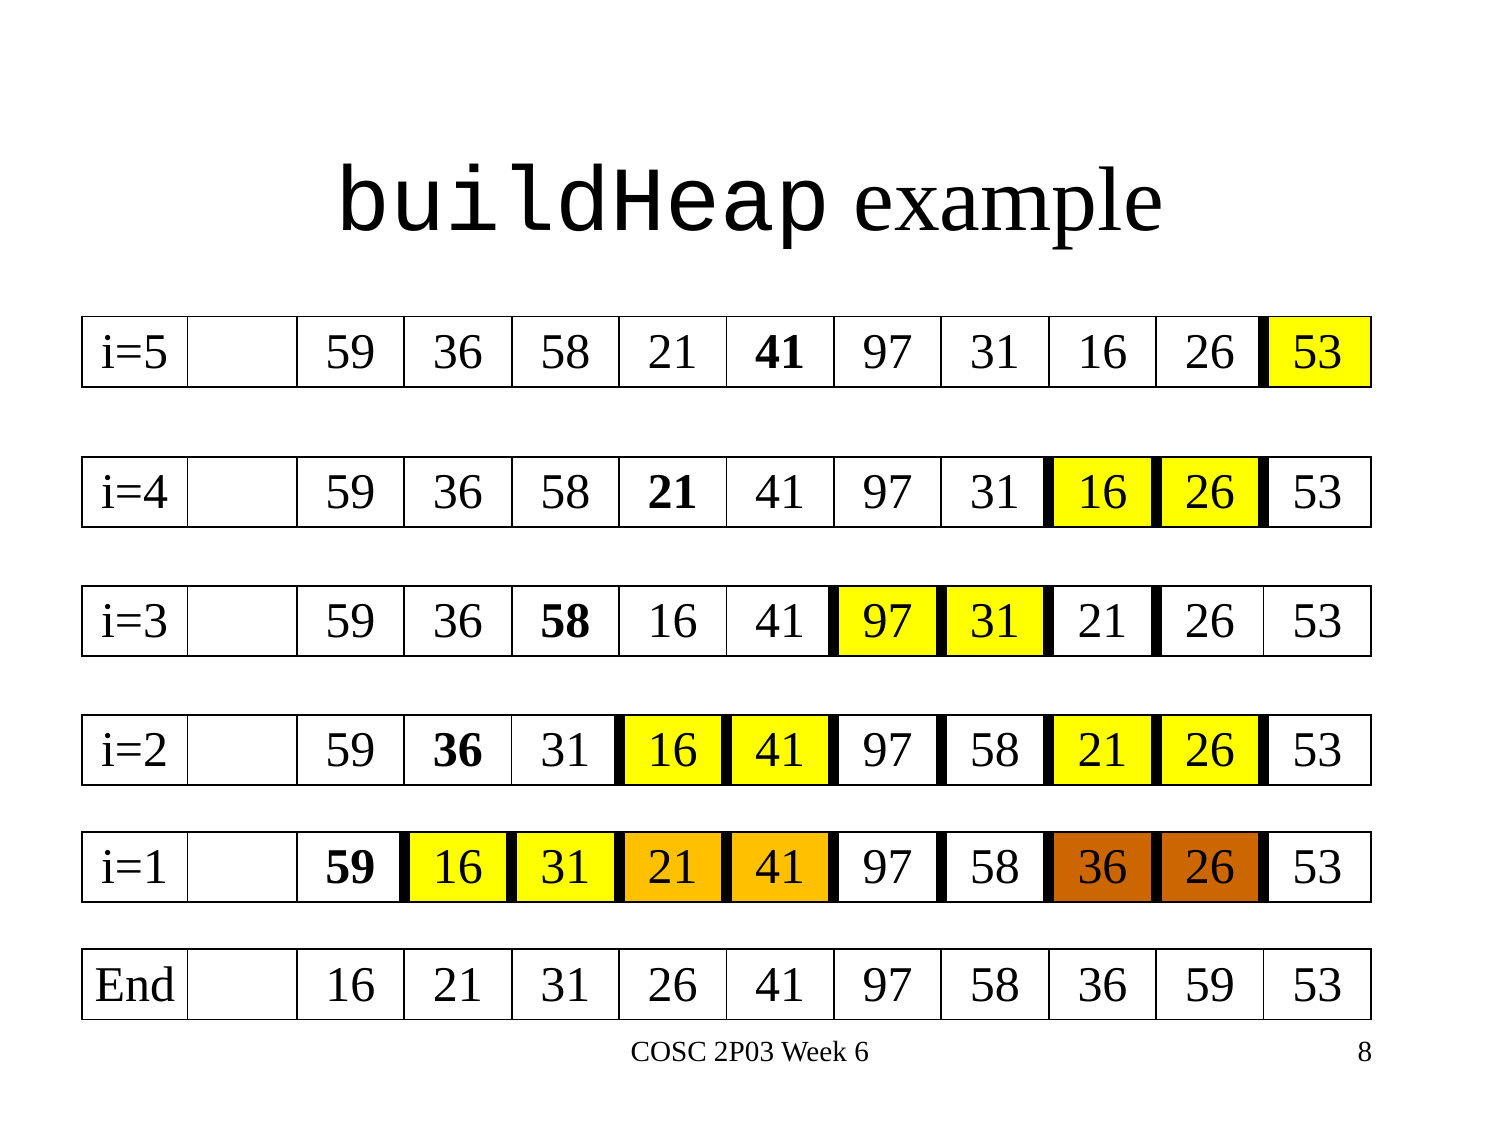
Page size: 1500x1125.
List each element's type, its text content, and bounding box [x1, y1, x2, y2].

table_header 26 [1157, 317, 1258, 386]
table_header 58 [513, 587, 618, 655]
table_header 26 [1162, 716, 1258, 784]
table_header 26 [1162, 587, 1263, 655]
table_header i=1 [83, 833, 187, 901]
table_header 21 [620, 458, 726, 526]
table_header 26 [1162, 458, 1258, 526]
table_header 16 [625, 716, 721, 784]
table_header 16 [1054, 458, 1151, 526]
table_header i=3 [83, 587, 187, 655]
table_header [188, 833, 296, 901]
table_header 59 [298, 587, 403, 655]
table_header 21 [1054, 587, 1151, 655]
table_header 31 [942, 458, 1043, 526]
table_header 59 [1157, 950, 1263, 1019]
table_header 97 [835, 317, 940, 386]
table_header [188, 950, 296, 1019]
table_header 58 [513, 317, 618, 386]
table_header End [83, 950, 187, 1019]
table_header 41 [727, 317, 833, 386]
table_header 21 [1054, 716, 1151, 784]
table_header [188, 716, 296, 784]
table_header 31 [513, 950, 618, 1019]
table_header 97 [839, 833, 936, 901]
title buildHeap example [112, 99, 1388, 288]
table_header 58 [947, 716, 1043, 784]
table_header 16 [298, 950, 403, 1019]
table_header 59 [298, 458, 403, 526]
table_header 36 [405, 716, 511, 784]
table_header 97 [839, 587, 936, 655]
table_header 31 [942, 317, 1048, 386]
table_header 53 [1269, 833, 1370, 901]
table_header 41 [727, 587, 828, 655]
slide_number 8 [1074, 1024, 1388, 1101]
table_header 53 [1269, 317, 1370, 386]
table_header i=5 [83, 317, 187, 386]
table_header i=4 [83, 458, 187, 526]
table_header [188, 587, 296, 655]
table_header 26 [620, 950, 726, 1019]
table_header 53 [1264, 587, 1370, 655]
table_header 53 [1269, 716, 1370, 784]
table_header 58 [513, 458, 618, 526]
table_header 36 [1050, 950, 1155, 1019]
table_header 31 [947, 587, 1043, 655]
table_header 16 [620, 587, 726, 655]
table_header 16 [410, 833, 506, 901]
table_header 97 [839, 716, 936, 784]
table_header 41 [732, 716, 828, 784]
table_header 41 [727, 950, 833, 1019]
table_header 31 [517, 833, 614, 901]
table_header 36 [405, 587, 511, 655]
table_header i=2 [83, 716, 187, 784]
table_header 59 [298, 833, 399, 901]
table_header 53 [1264, 950, 1370, 1019]
footer COSC 2P03 Week 6 [512, 1024, 988, 1101]
table_header 59 [298, 716, 403, 784]
table_header [188, 317, 296, 386]
table_header 97 [835, 950, 940, 1019]
table_header 31 [512, 716, 614, 784]
table_header 53 [1269, 458, 1370, 526]
table_header [188, 458, 296, 526]
table_header 41 [727, 458, 833, 526]
table_header 21 [620, 317, 726, 386]
table_header 36 [405, 458, 511, 526]
table_header 41 [732, 833, 828, 901]
table_header 58 [947, 833, 1043, 901]
table_header 58 [942, 950, 1048, 1019]
table_header 36 [405, 317, 511, 386]
table_header 16 [1050, 317, 1155, 386]
table_header 21 [625, 833, 721, 901]
table_header 21 [405, 950, 511, 1019]
table_header 36 [1054, 833, 1151, 901]
table_header 97 [835, 458, 940, 526]
table_header 26 [1162, 833, 1258, 901]
table_header 59 [298, 317, 403, 386]
